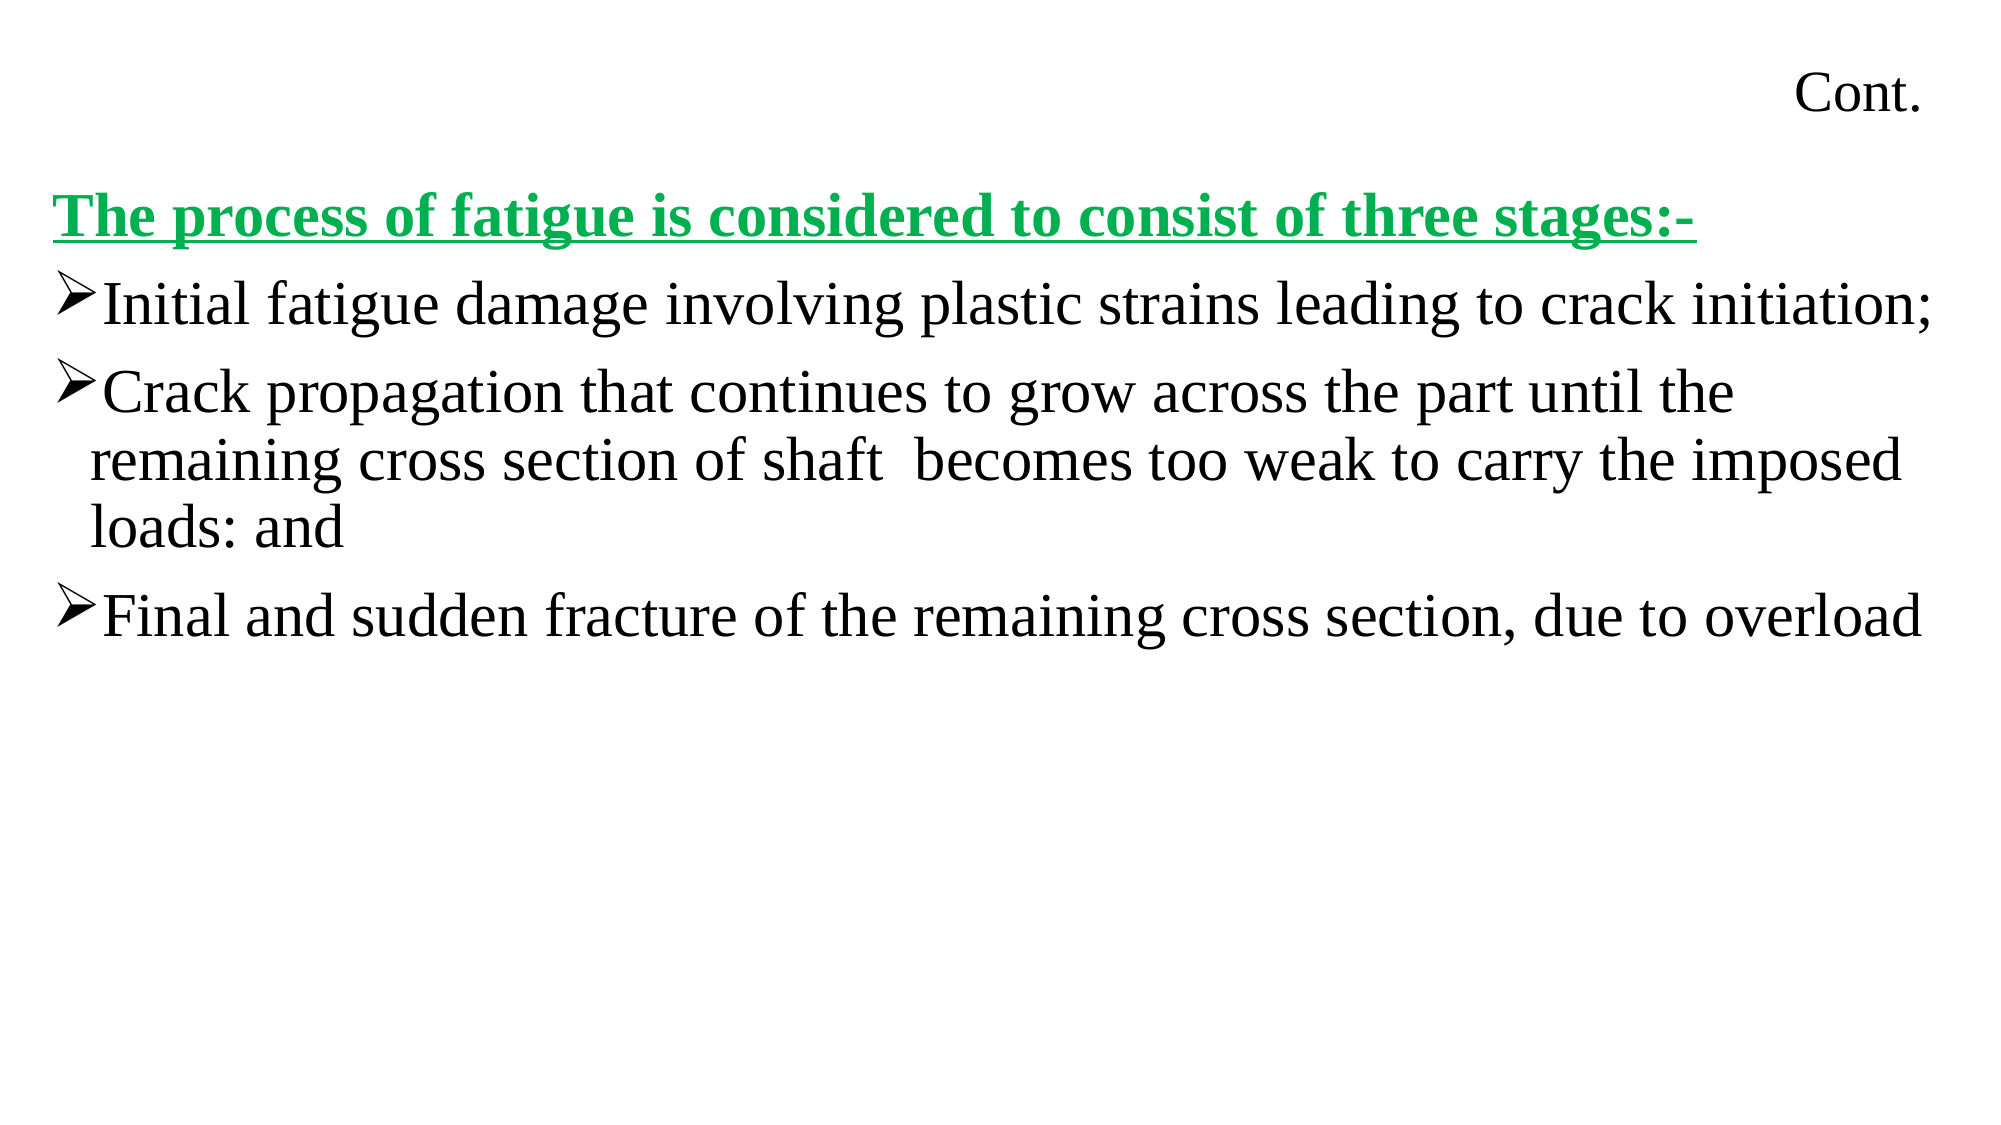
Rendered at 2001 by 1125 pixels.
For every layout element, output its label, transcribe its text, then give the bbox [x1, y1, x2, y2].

title Cont. [427, 40, 1953, 146]
list The process of fatigue is considered to consist of three stages:- Initial fatigue damage involving plastic strains leading to crack initiation; Crack propagation that continues to grow across the part until the remaining cross section of shaft becomes too weak to carry the imposed loads: and Final and sudden fracture of the remaining cross section, due to overload [37, 174, 1975, 1005]
